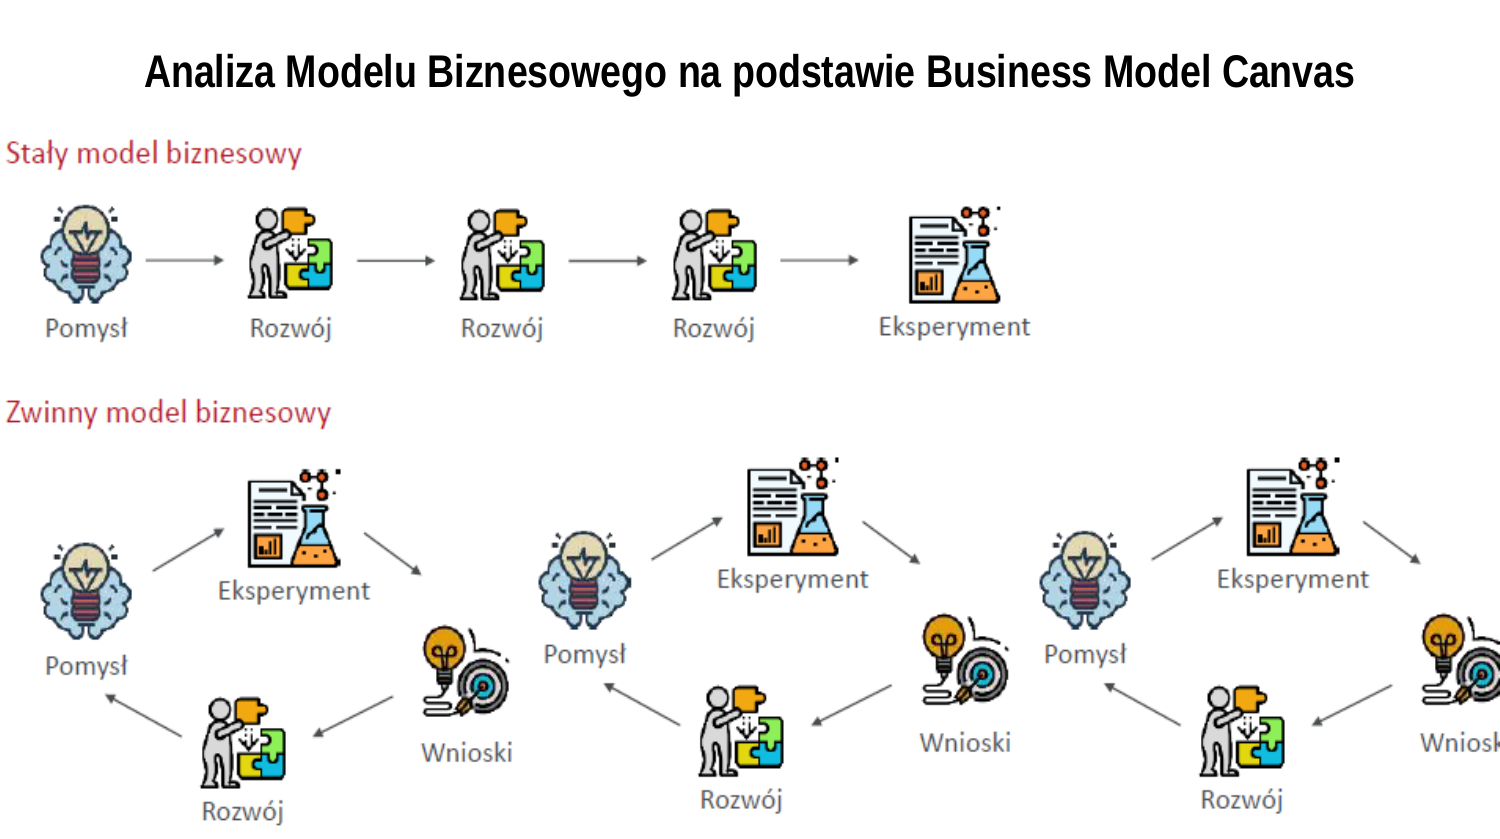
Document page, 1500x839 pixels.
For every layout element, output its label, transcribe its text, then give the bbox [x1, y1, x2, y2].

text_box Analiza Modelu Biznesowego na podstawie Business Model Canvas [100, 34, 1400, 103]
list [0, 104, 1500, 839]
